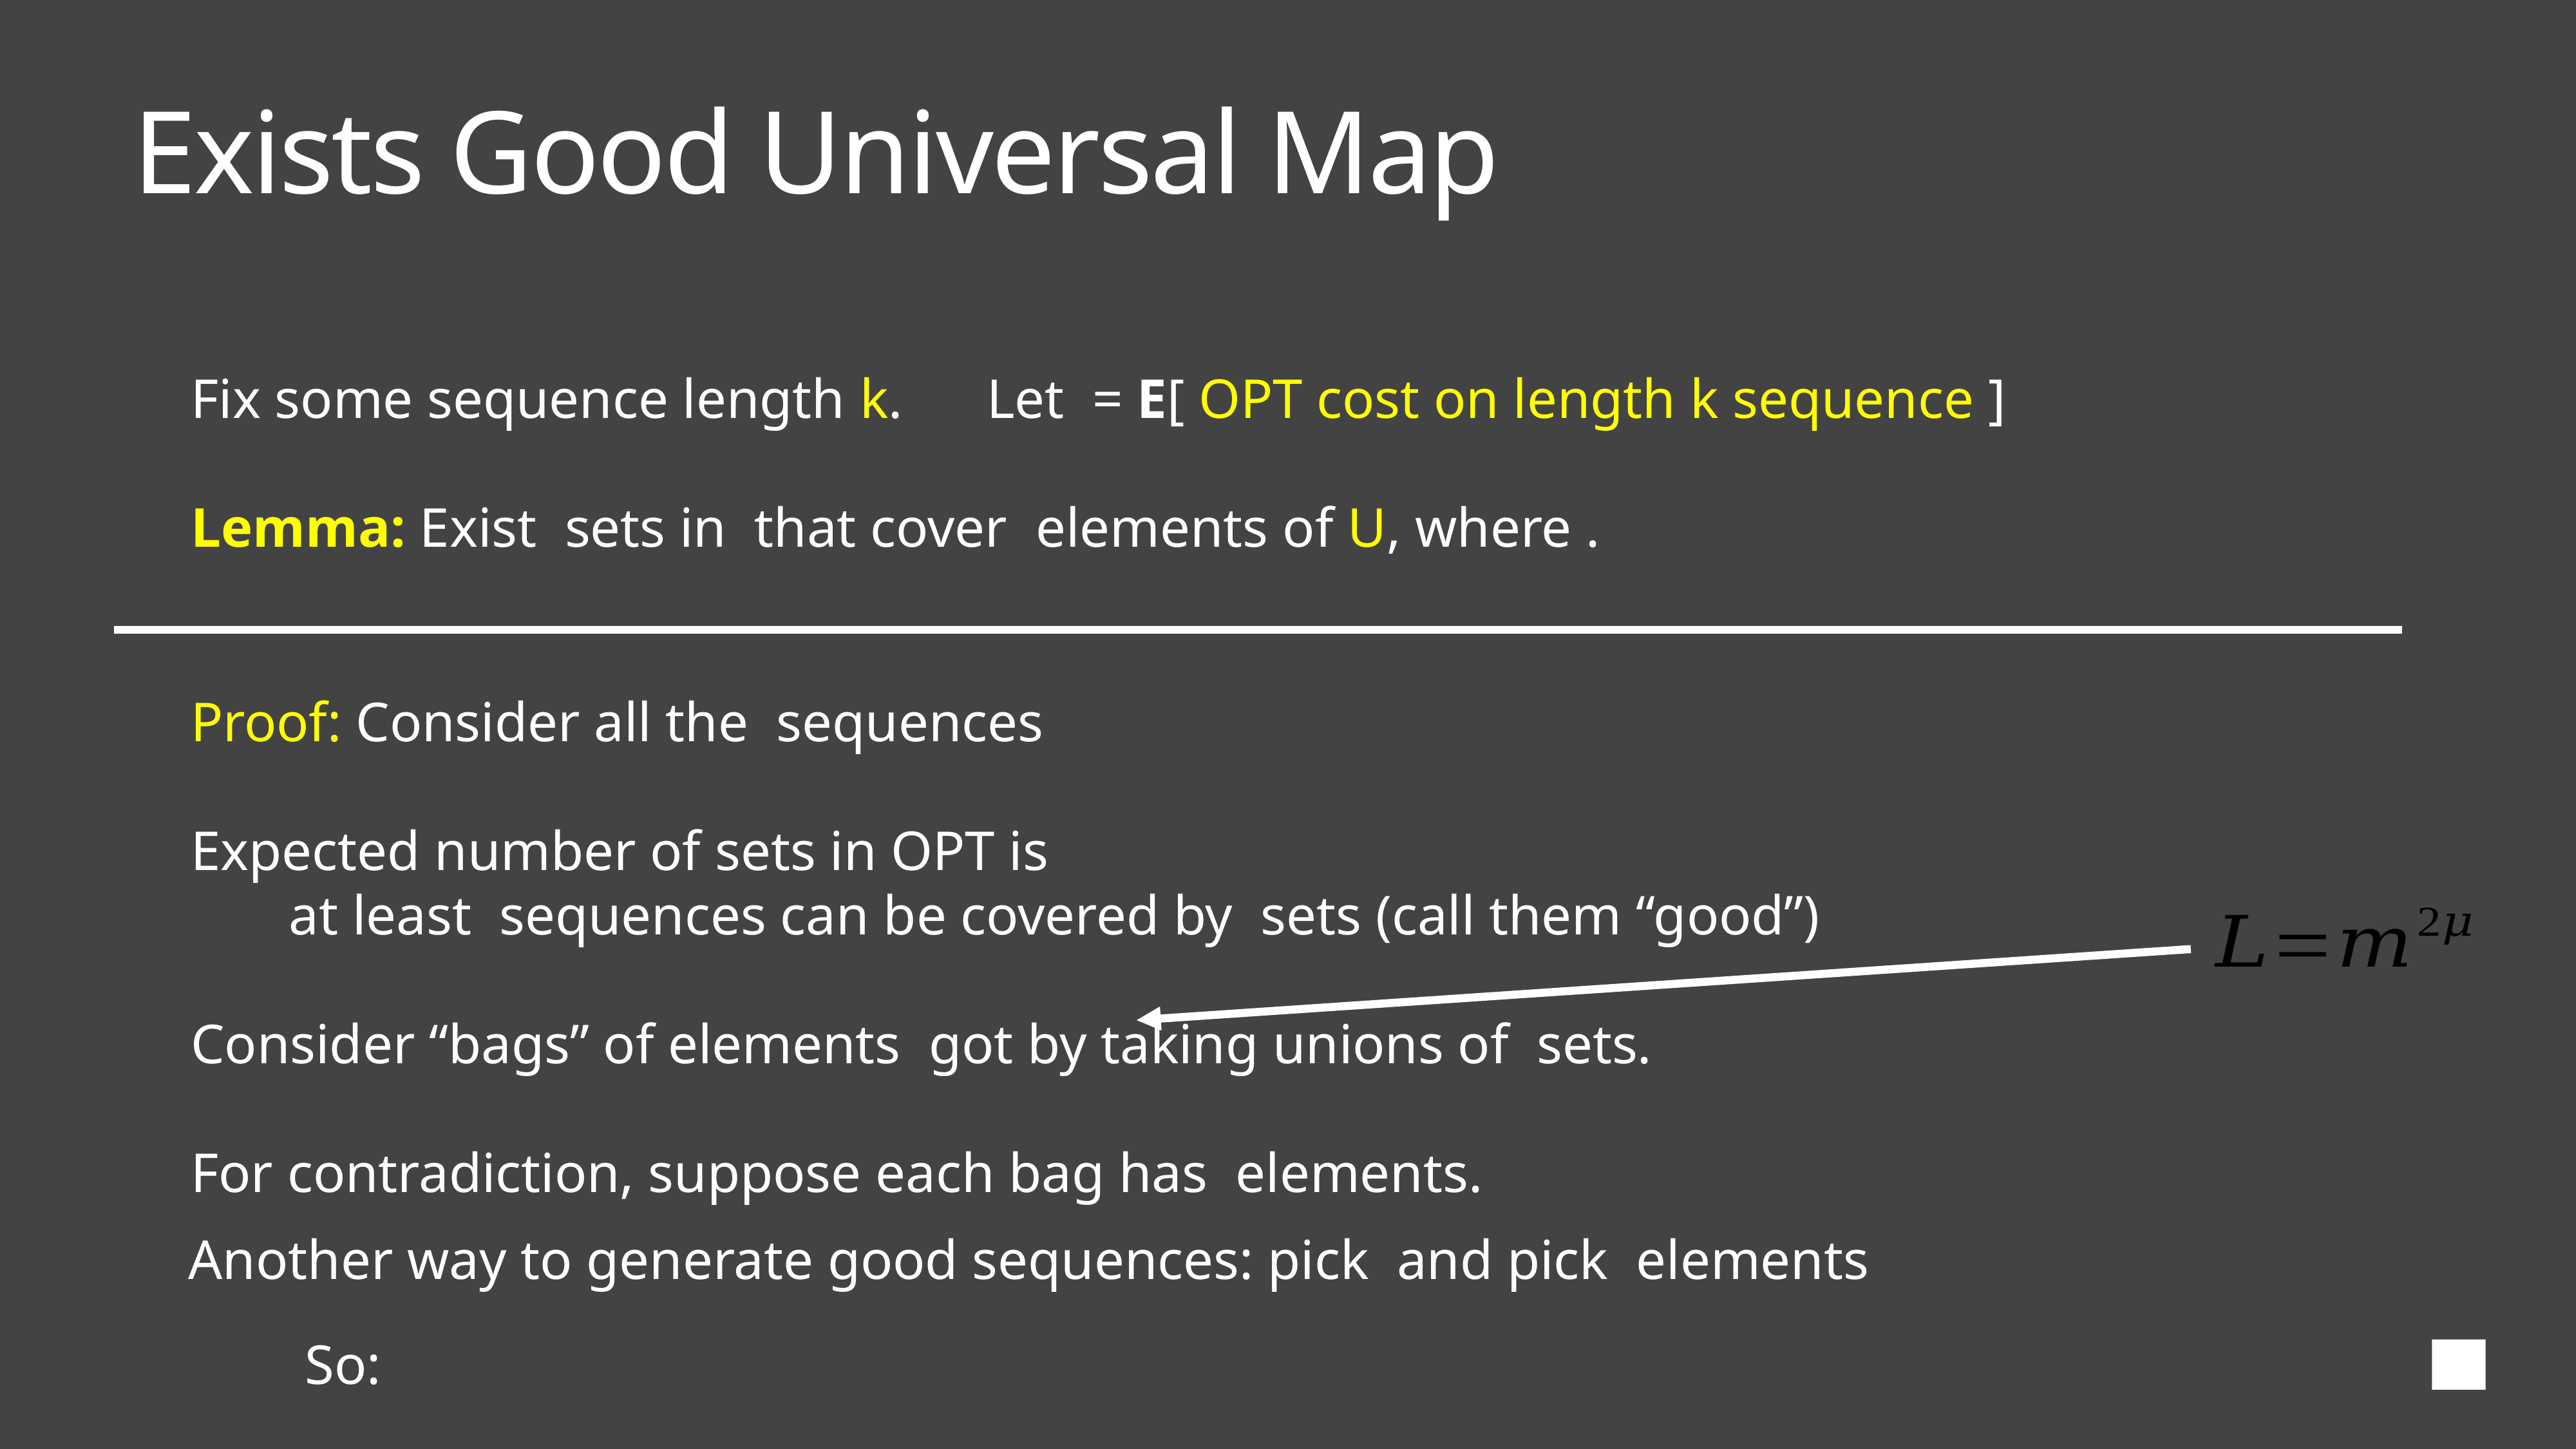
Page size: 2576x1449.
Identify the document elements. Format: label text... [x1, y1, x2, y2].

text_box [2432, 1339, 2486, 1390]
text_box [1136, 949, 2192, 1021]
title Exists Good Universal Map [127, 100, 2449, 253]
